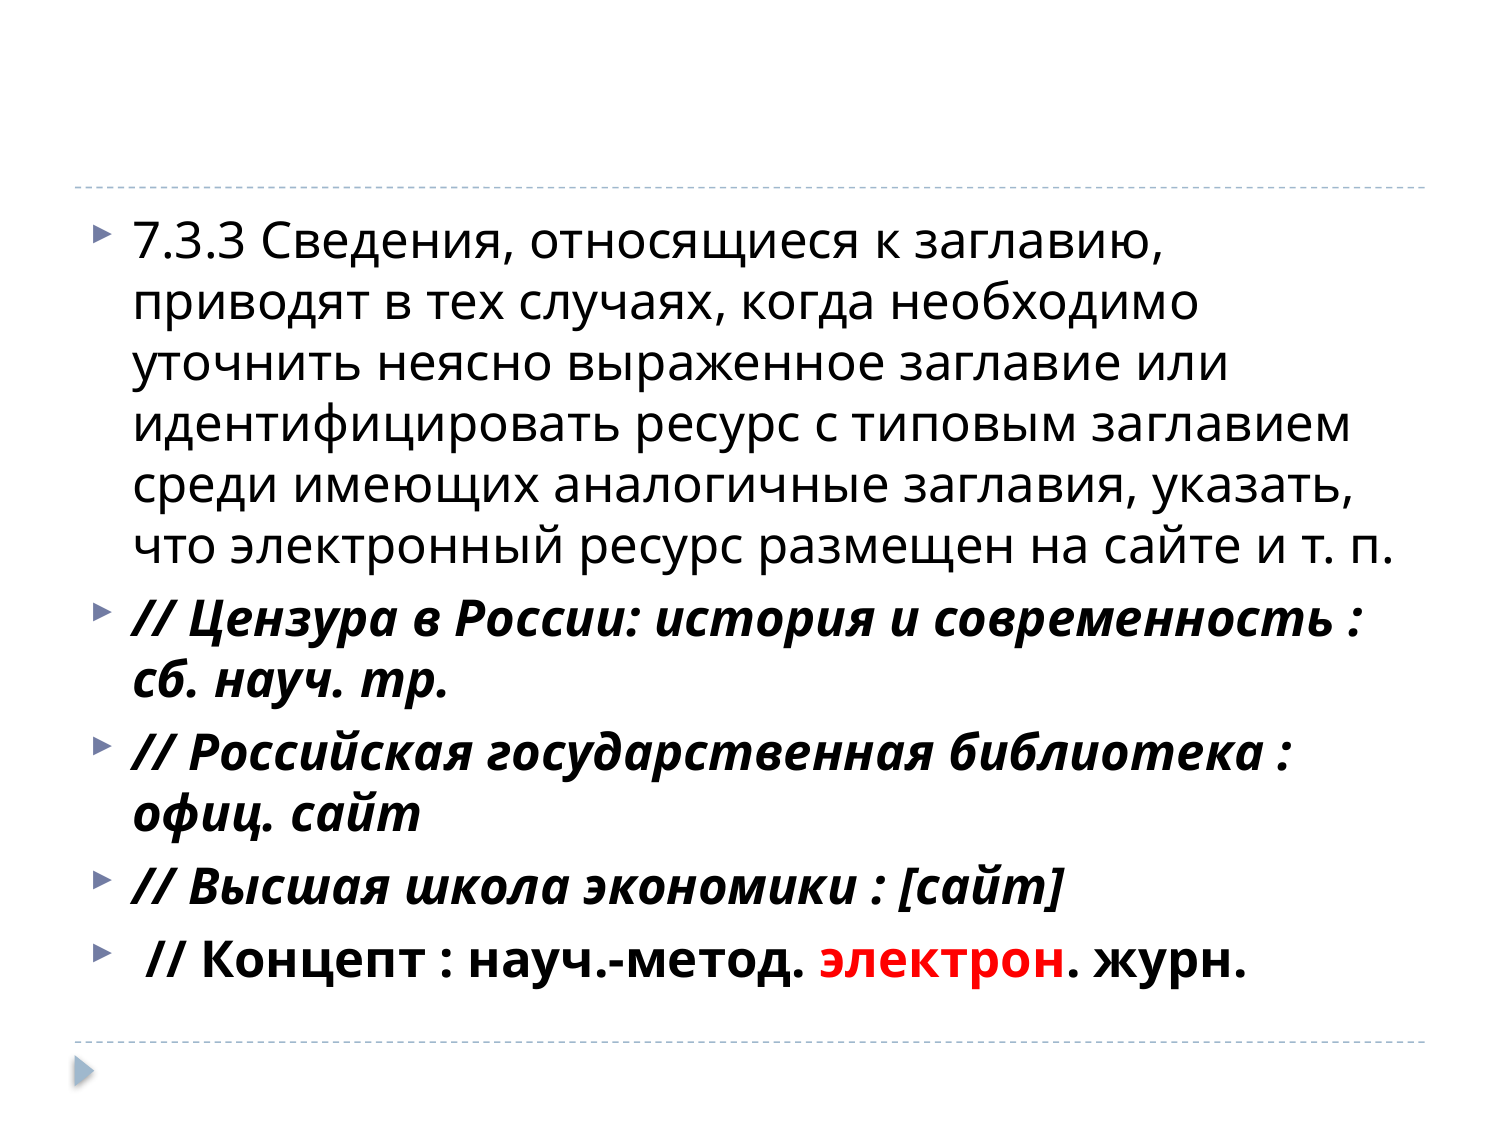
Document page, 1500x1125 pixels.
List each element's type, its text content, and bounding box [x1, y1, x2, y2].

list 7.3.3 Сведения, относящиеся к заглавию, приводят в тех случаях, когда необходимо уточнить неясно выраженное заглавие или идентифицировать ресурс с типовым заглавием среди имеющих аналогичные заглавия, указать, что электронный ресурс размещен на сайте и т. п. // Цензура в России: история и современность : сб. науч. тр. // Российская государственная библиотека : офиц. сайт // Высшая школа экономики : [сайт] // Концепт : науч.-метод. электрон. журн. [75, 200, 1425, 1010]
